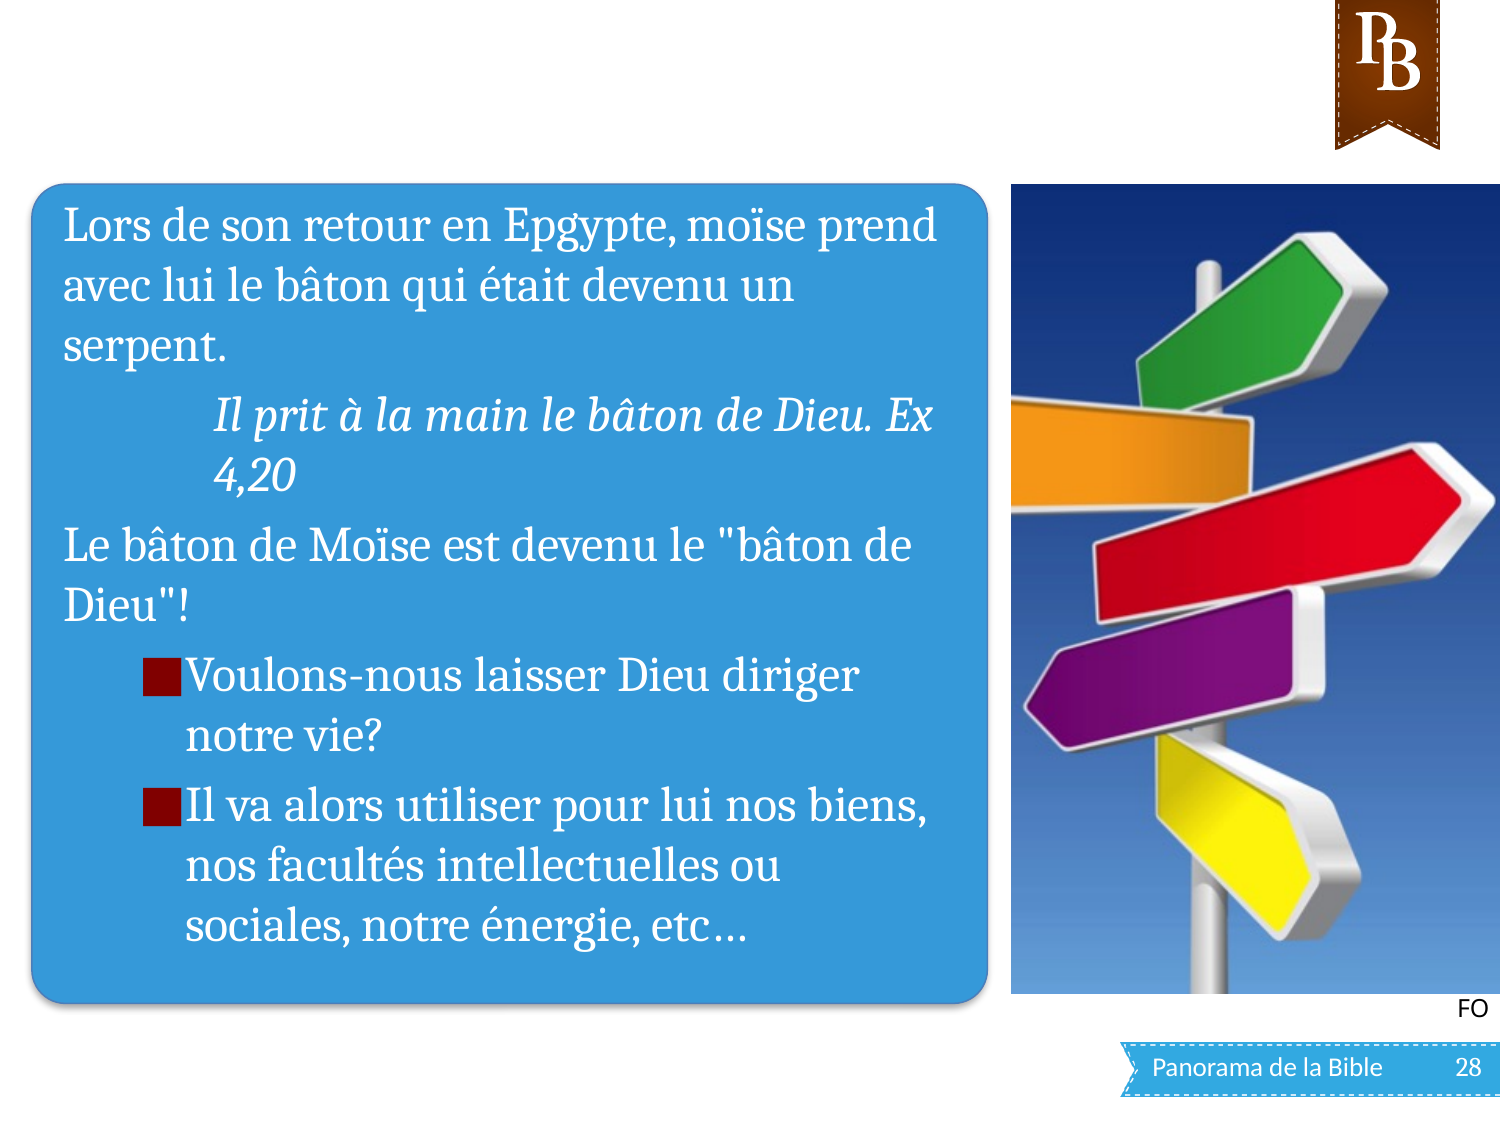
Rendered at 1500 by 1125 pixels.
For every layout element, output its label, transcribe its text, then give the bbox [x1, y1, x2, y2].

picture [1120, 1042, 1500, 1097]
picture [1011, 183, 1500, 998]
list Lors de son retour en Epgypte, moïse prend avec lui le bâton qui était devenu un serpent. Il prit à la main le bâton de Dieu. Ex 4,20 Le bâton de Moïse est devenu le "bâton de Dieu"! Voulons-nous laisser Dieu diriger notre vie? Il va alors utiliser pour lui nos biens, nos facultés intellectuelles ou sociales, notre énergie, etc… [48, 184, 955, 994]
picture [1335, 0, 1440, 150]
text_box FO [1442, 1007, 1500, 1030]
